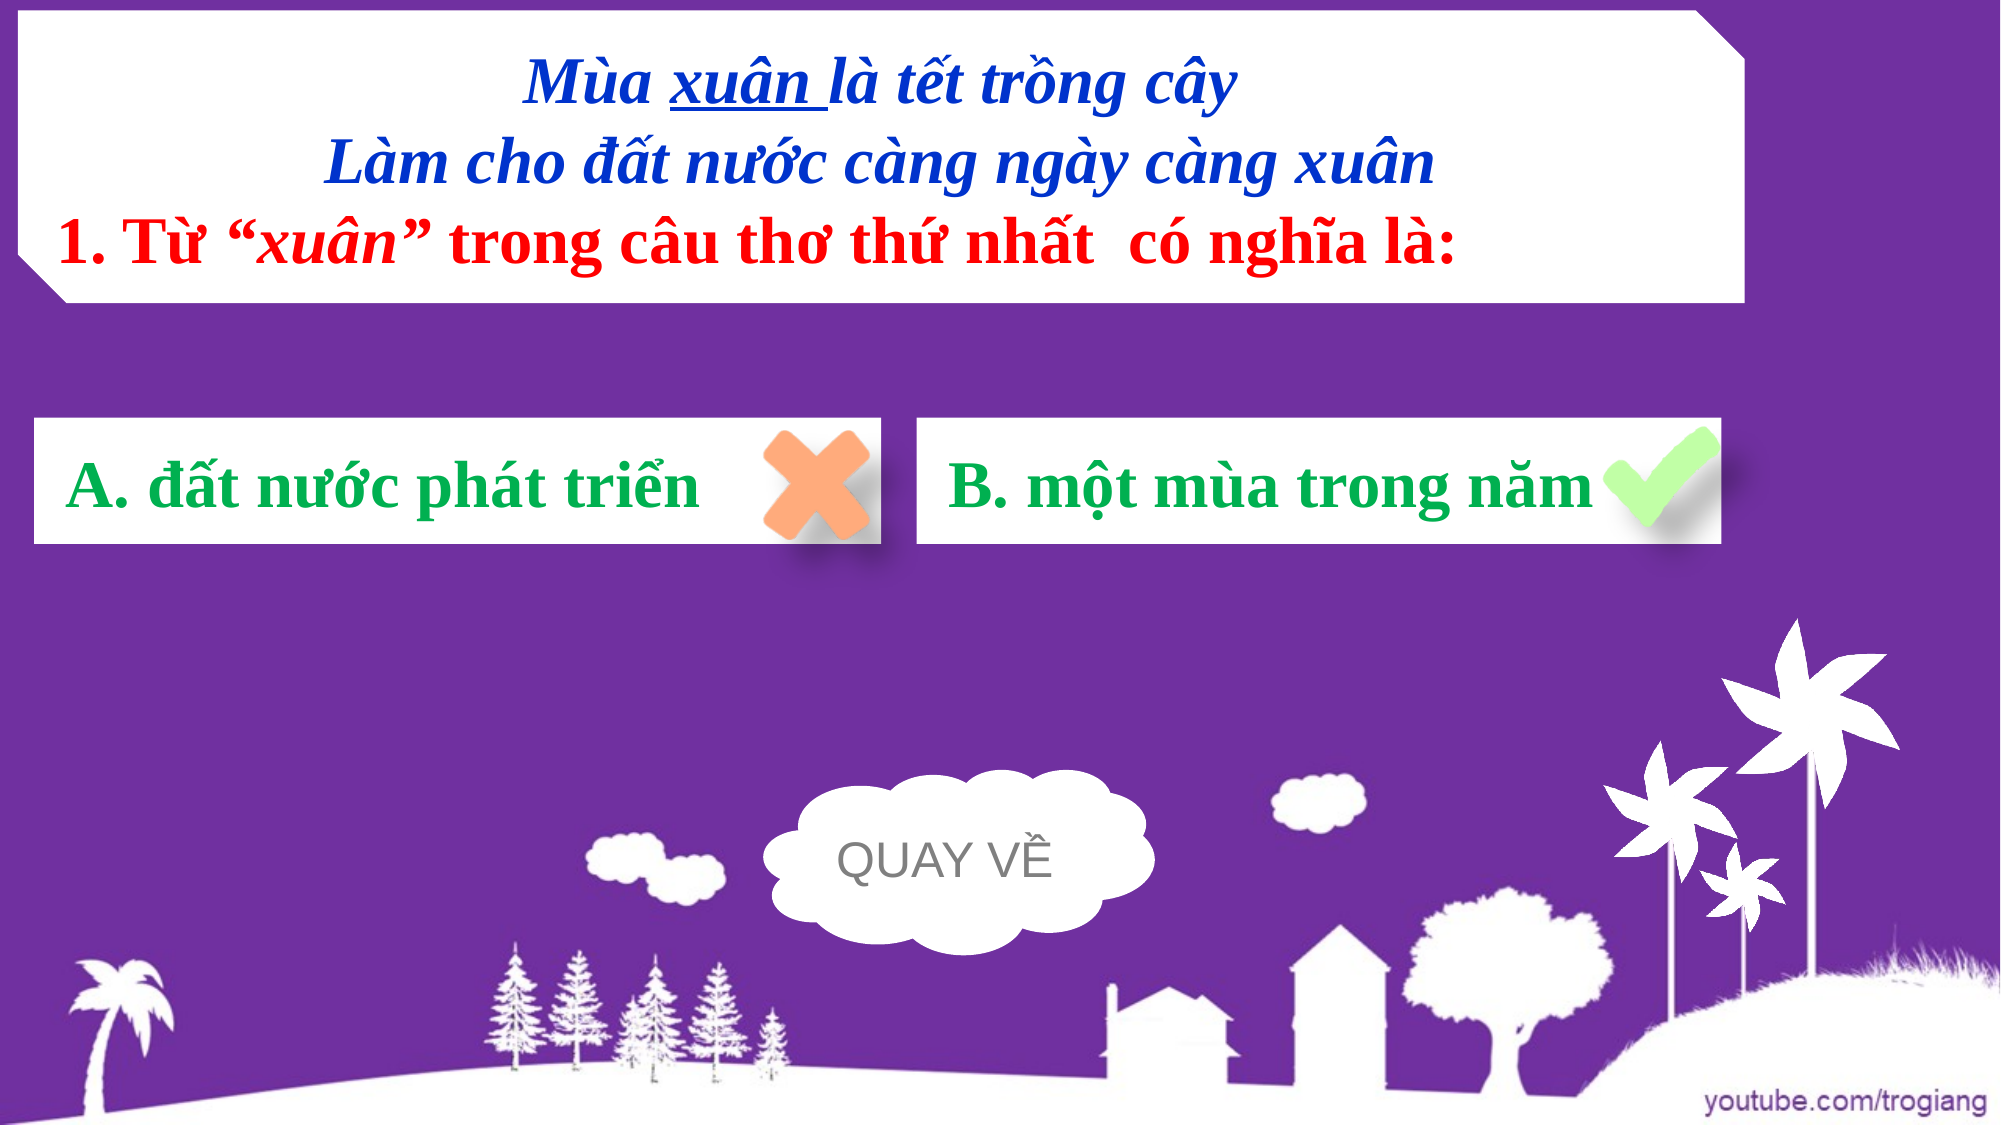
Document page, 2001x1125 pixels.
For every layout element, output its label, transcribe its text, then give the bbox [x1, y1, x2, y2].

picture [0, 0, 2001, 1125]
text_box B. một mùa trong năm [914, 415, 1607, 546]
text_box A. đất nước phát triển [32, 415, 883, 546]
text_box QUAY VỀ [763, 769, 1155, 956]
text_box Mùa xuân là tết trồng cây Làm cho đất nước càng ngày càng xuân 1. Từ “xuân” trong câu thơ thứ nhất có nghĩa là: [15, 8, 1747, 306]
